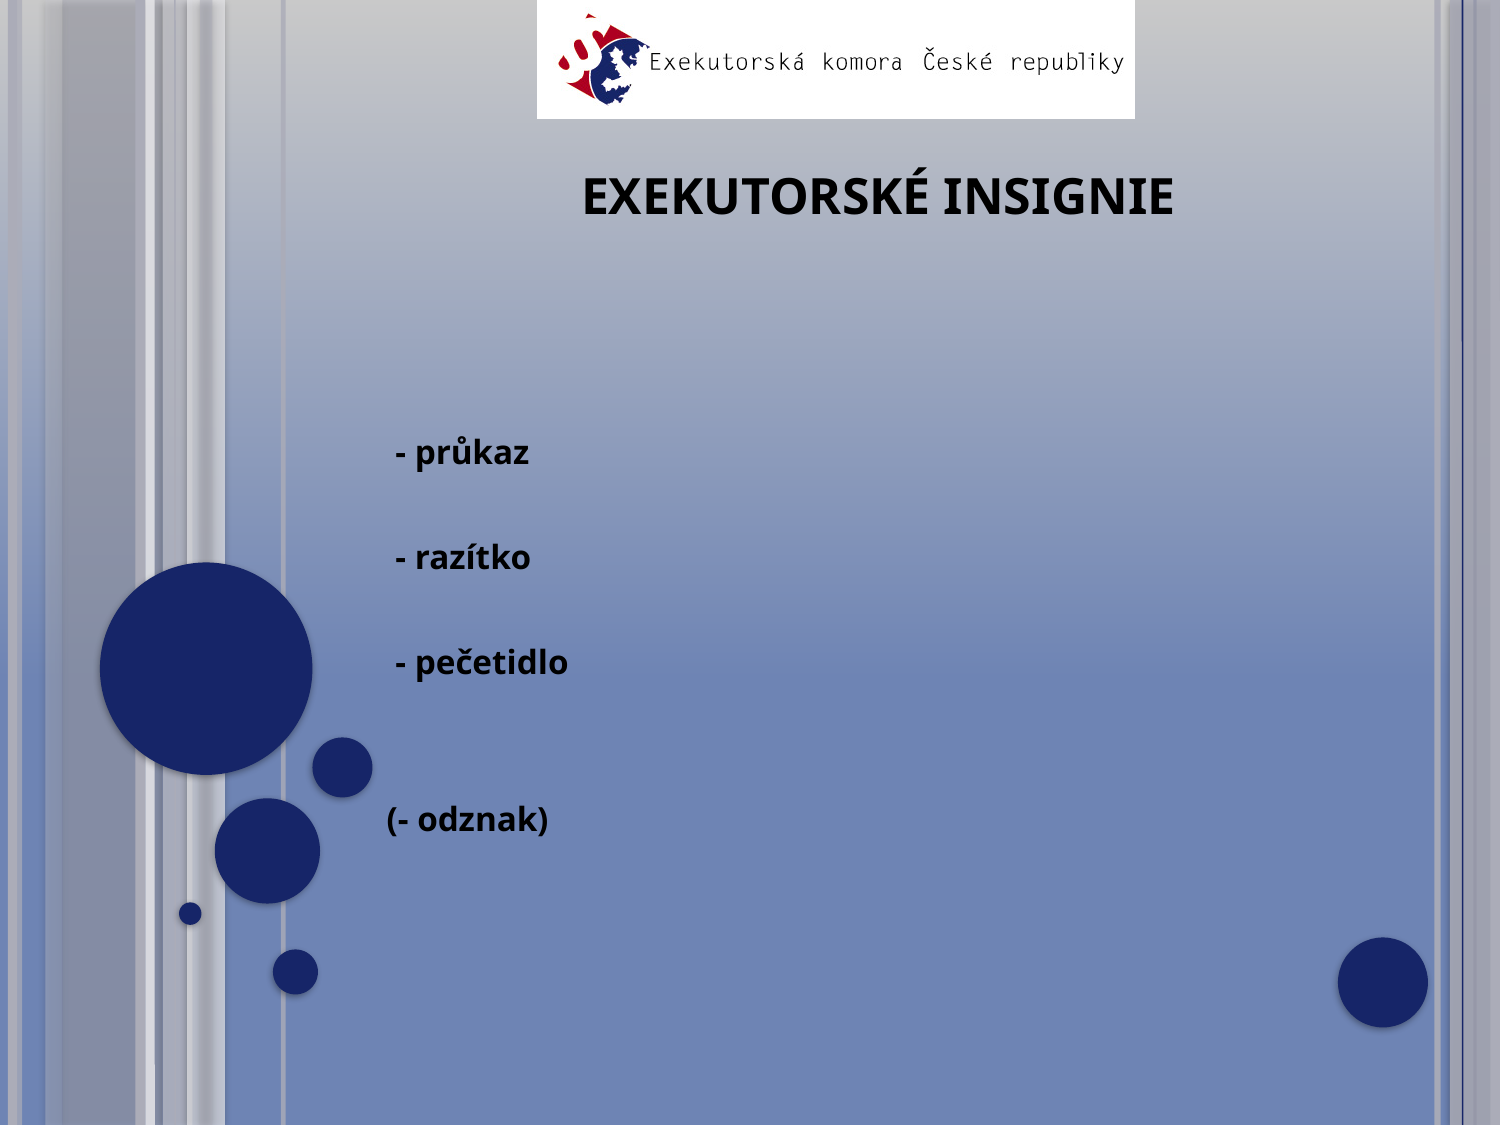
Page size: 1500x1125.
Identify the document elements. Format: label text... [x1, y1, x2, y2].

subtitle - průkaz - razítko - pečetidlo (- odznak) [371, 267, 1385, 1047]
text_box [537, 0, 1135, 119]
title Exekutorské insignie [371, 137, 1385, 232]
